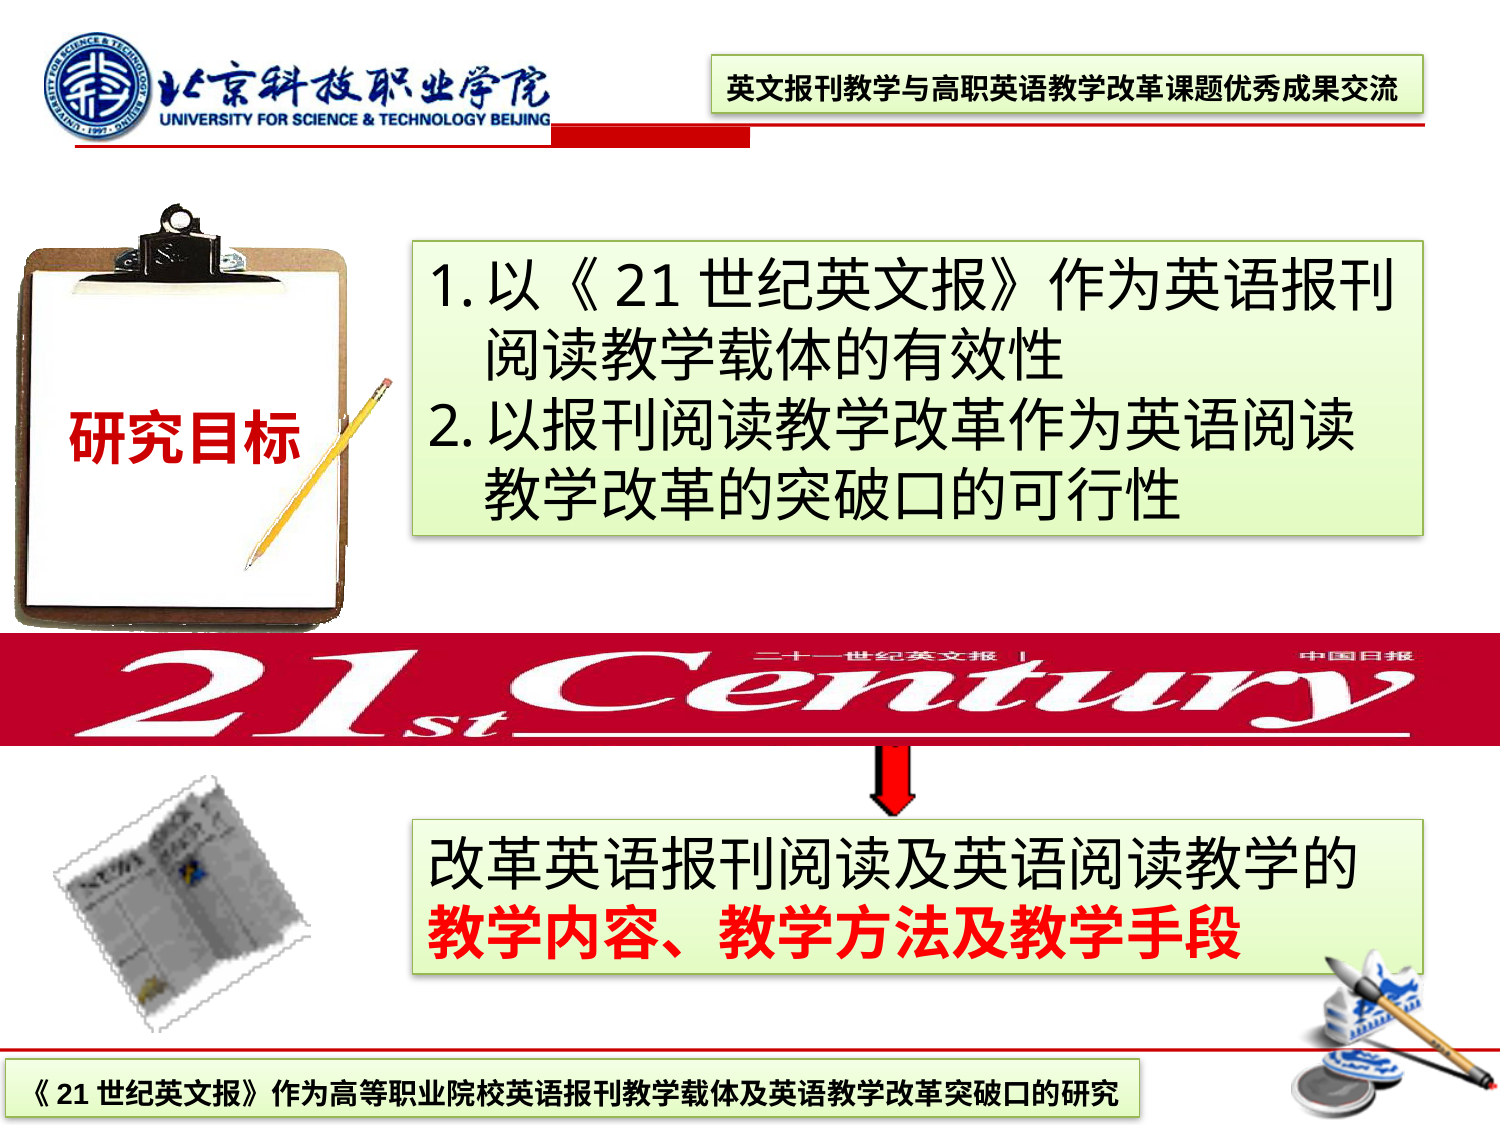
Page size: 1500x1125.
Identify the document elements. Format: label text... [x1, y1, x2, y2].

picture [0, 201, 1500, 893]
text_box 改革英语报刊阅读及英语阅读教学的教学内容、教学方法及教学手段 [412, 819, 1424, 975]
text_box 英文报刊教学与高职英语教学改革课题优秀成果交流 [711, 54, 1424, 114]
picture [44, 32, 551, 146]
text_box 《21世纪英文报》作为高等职业院校英语报刊教学载体及英语教学改革突破口的研究 [5, 1058, 1140, 1118]
picture [1290, 925, 1500, 1125]
text_box 以《21世纪英文报》作为英语报刊阅读教学载体的有效性 以报刊阅读教学改革作为英语阅读教学改革的突破口的可行性 [412, 240, 1424, 536]
picture [54, 775, 311, 1033]
